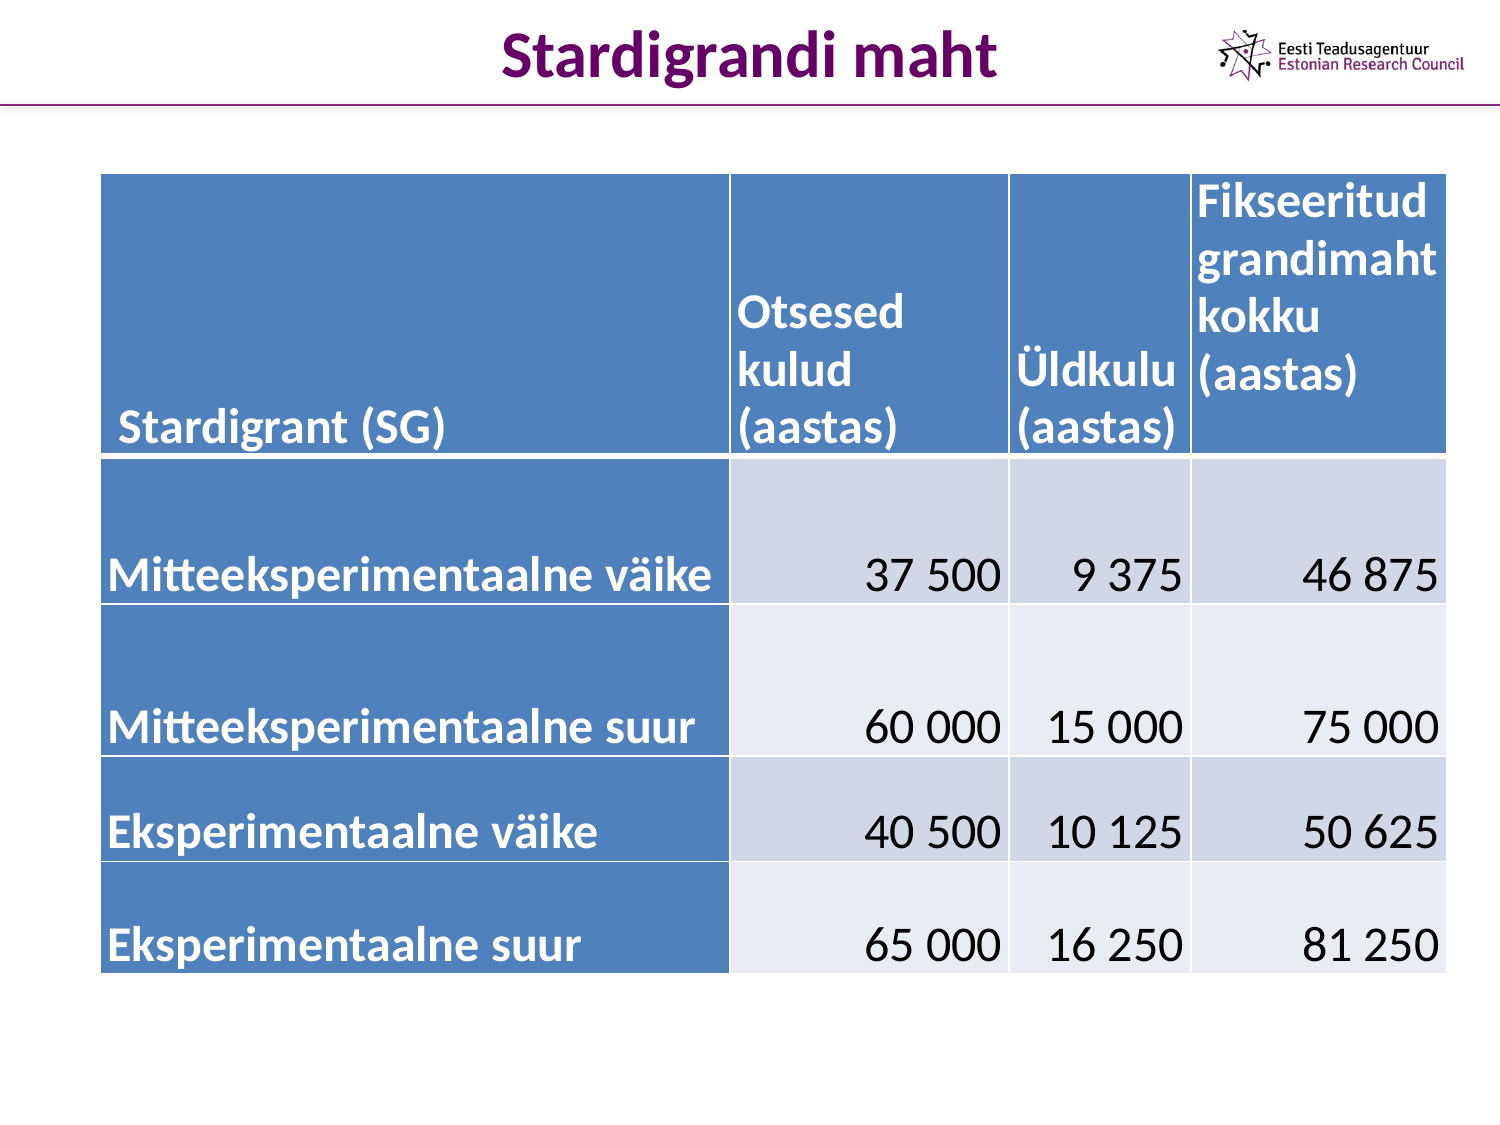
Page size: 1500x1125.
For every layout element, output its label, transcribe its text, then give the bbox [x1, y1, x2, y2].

table_cell Mitteeksperimentaalne väike [101, 459, 729, 603]
table_cell 40 500 [731, 757, 1008, 861]
table_cell 15 000 [1010, 605, 1190, 755]
picture [1425, 19, 1474, 92]
table_cell 16 250 [1010, 862, 1190, 973]
table_cell 10 125 [1010, 757, 1190, 861]
table_cell Eksperimentaalne suur [101, 862, 729, 973]
table_cell 9 375 [1010, 459, 1190, 603]
title Stardigrandi maht [75, 0, 1425, 102]
table_cell 50 625 [1192, 757, 1446, 861]
table_header Otsesed kulud (aastas) [731, 174, 1008, 453]
table_header Fikseeritud grandimaht kokku (aastas) [1192, 174, 1446, 453]
table_cell 37 500 [731, 459, 1008, 603]
table_header Stardigrant (SG) [101, 174, 729, 453]
table_cell 75 000 [1192, 605, 1446, 755]
table_cell 81 250 [1192, 862, 1446, 973]
table_cell 46 875 [1192, 459, 1446, 603]
table_cell 60 000 [731, 605, 1008, 755]
table_cell 65 000 [731, 862, 1008, 973]
table_cell Eksperimentaalne väike [101, 757, 729, 861]
table_cell Mitteeksperimentaalne suur [101, 605, 729, 755]
table_header Üldkulu (aastas) [1010, 174, 1190, 453]
